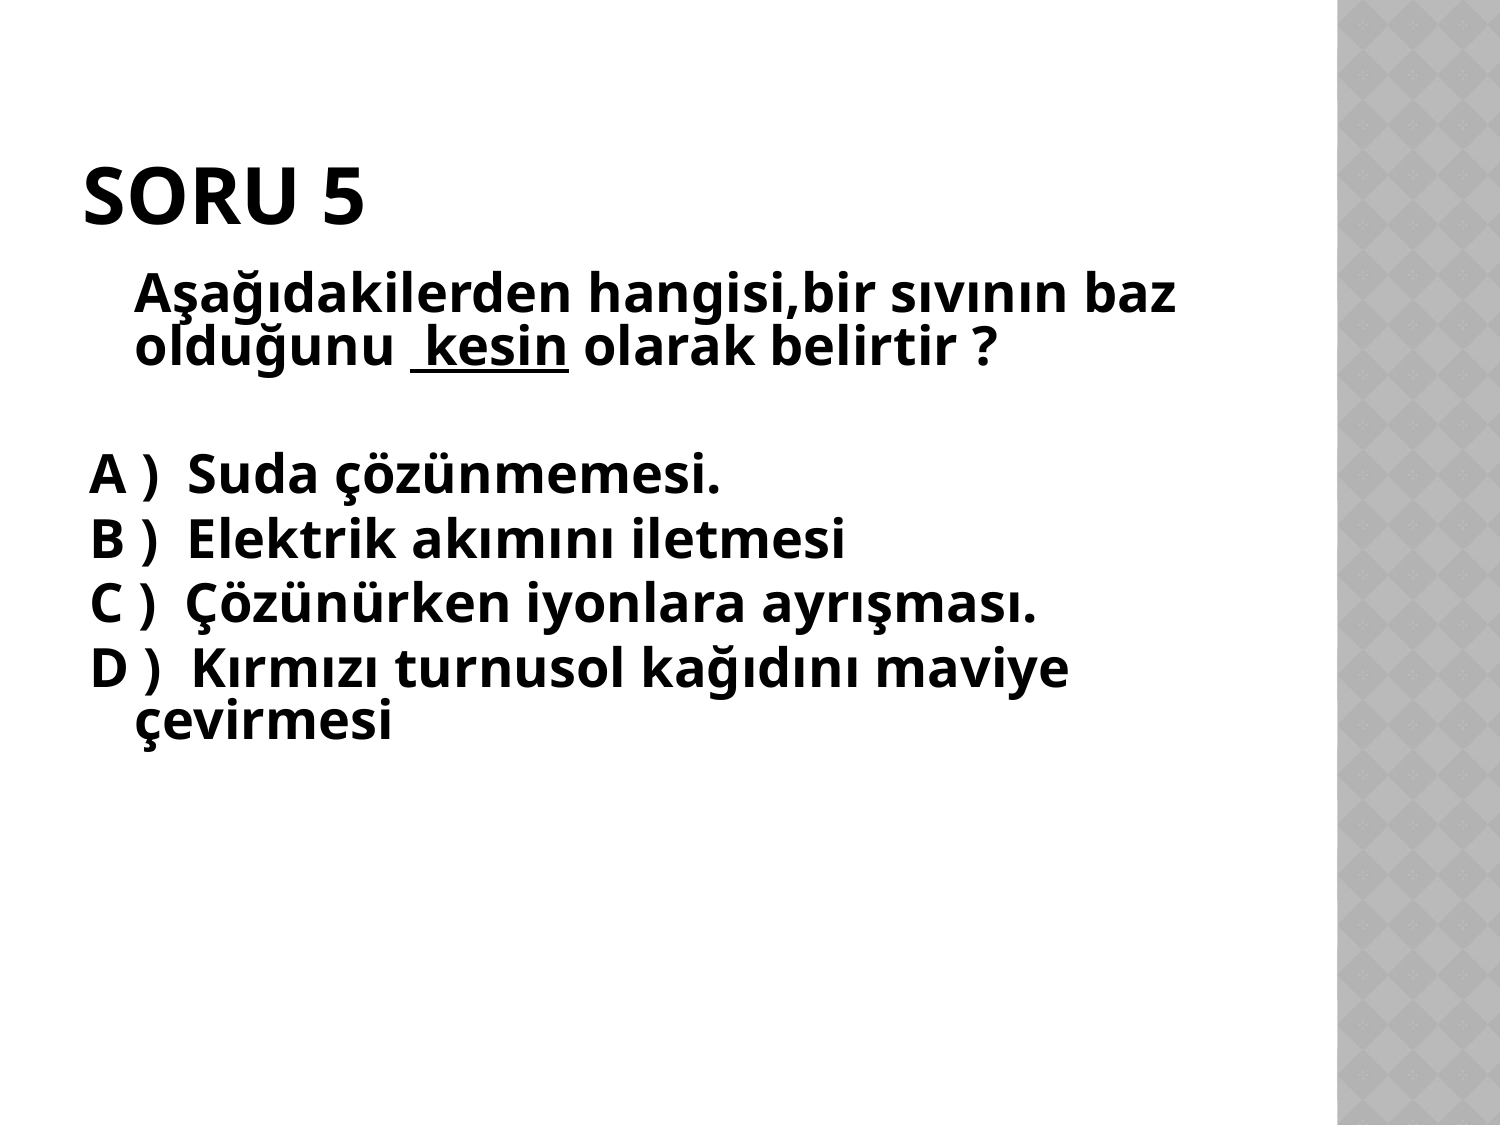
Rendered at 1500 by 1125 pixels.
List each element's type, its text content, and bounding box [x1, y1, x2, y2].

list Aşağıdakilerden hangisi,bir sıvının baz olduğunu kesin olarak belirtir ? A ) Suda çözünmemesi. B ) Elektrik akımını iletmesi C ) Çözünürken iyonlara ayrışması. D ) Kırmızı turnusol kağıdını maviye çevirmesi [75, 264, 1263, 1059]
title SORU 5 [75, 52, 1263, 240]
